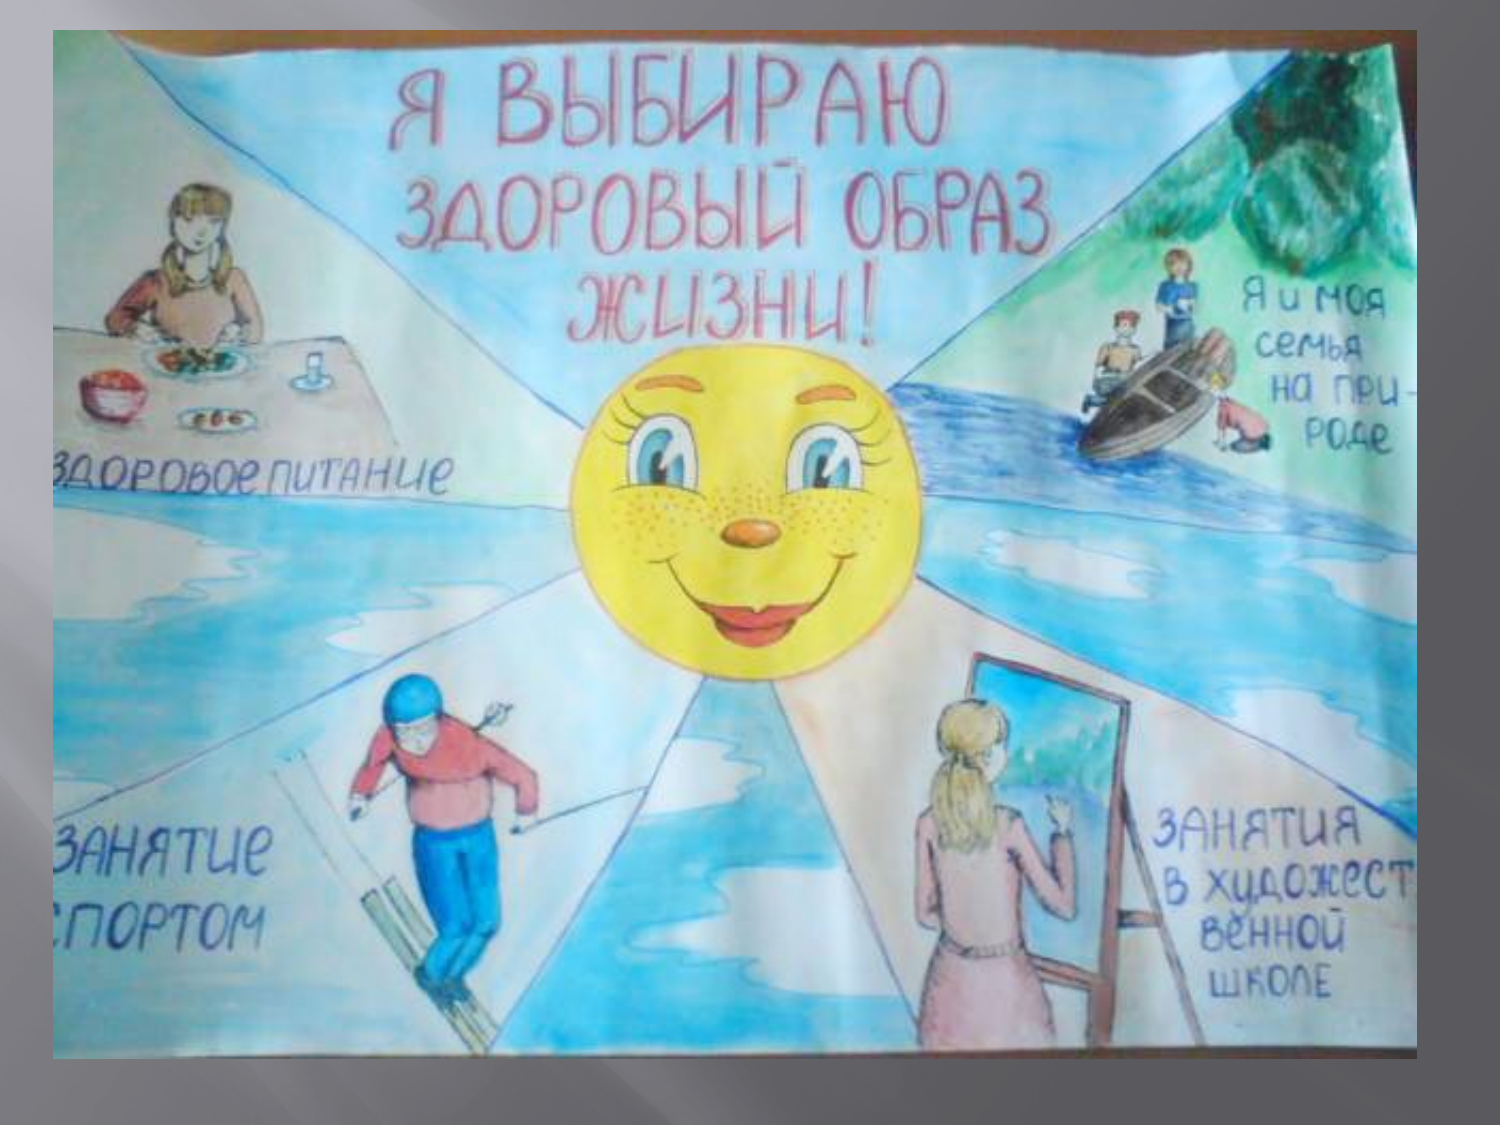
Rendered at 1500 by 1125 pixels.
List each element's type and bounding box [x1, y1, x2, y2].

picture [52, 30, 1417, 1059]
